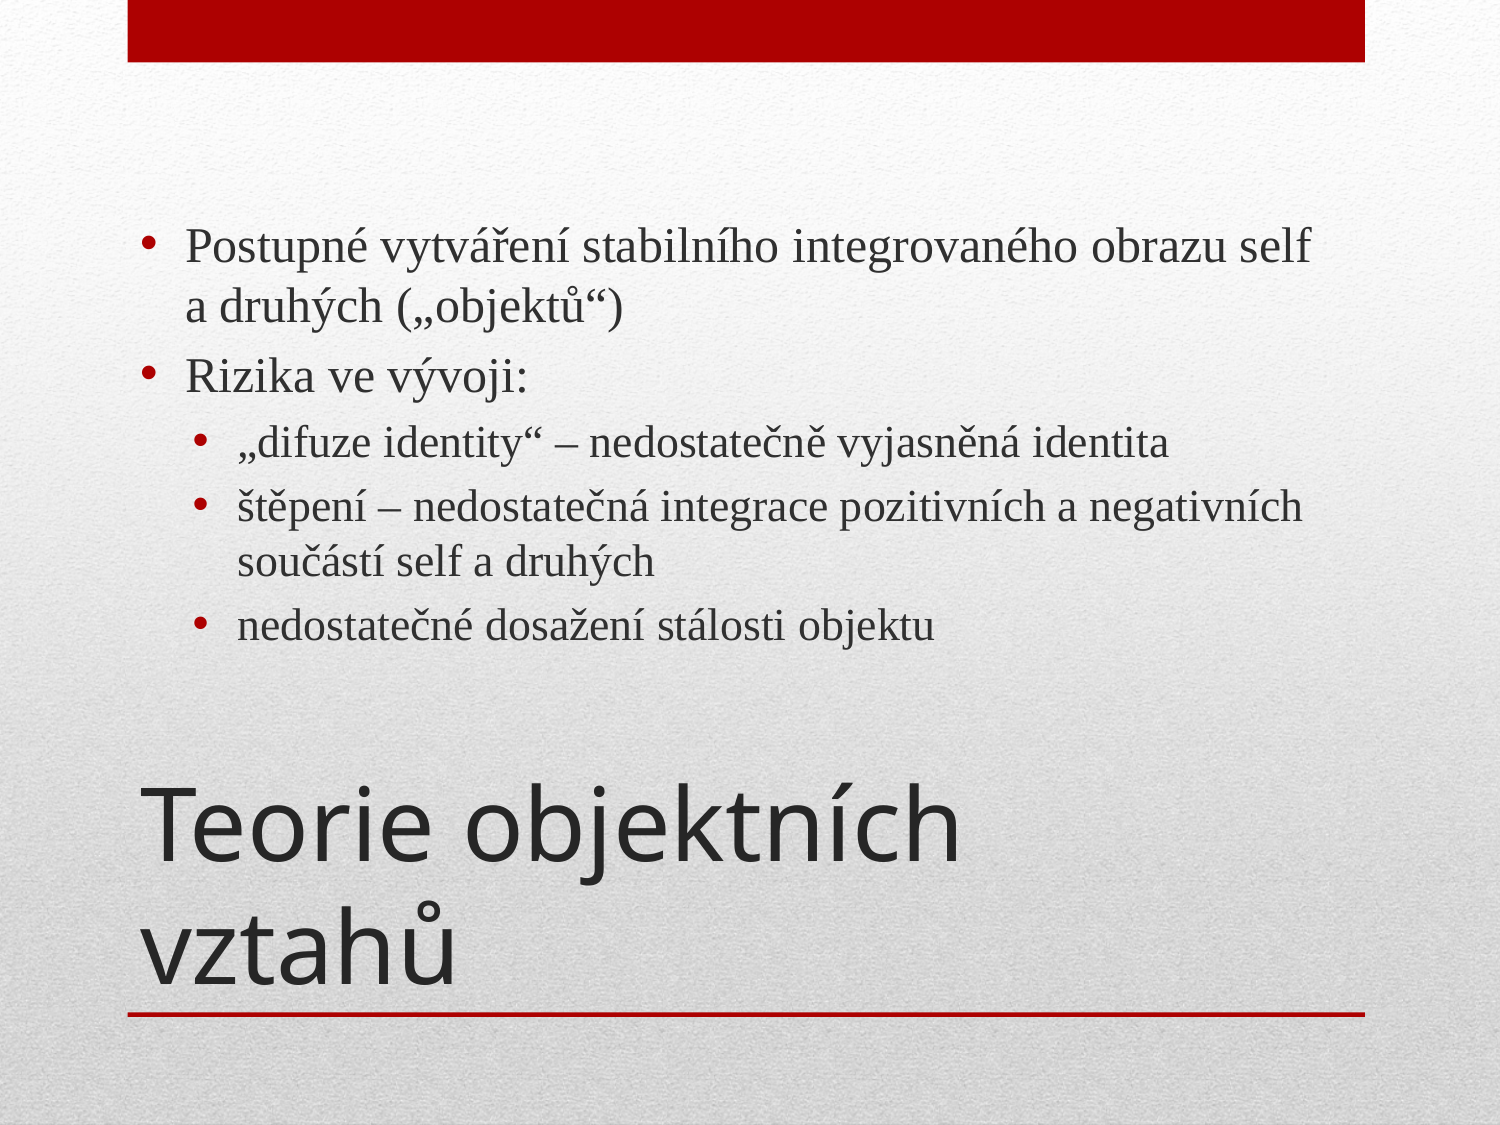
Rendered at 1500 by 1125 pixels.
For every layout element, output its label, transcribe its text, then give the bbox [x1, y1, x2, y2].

title Teorie objektních vztahů [125, 750, 1294, 1013]
list Postupné vytváření stabilního integrovaného obrazu self a druhých („objektů“) Rizika ve vývoji: „difuze identity“ – nedostatečně vyjasněná identita štěpení – nedostatečná integrace pozitivních a negativních součástí self a druhých nedostatečné dosažení stálosti objektu [125, 112, 1363, 750]
